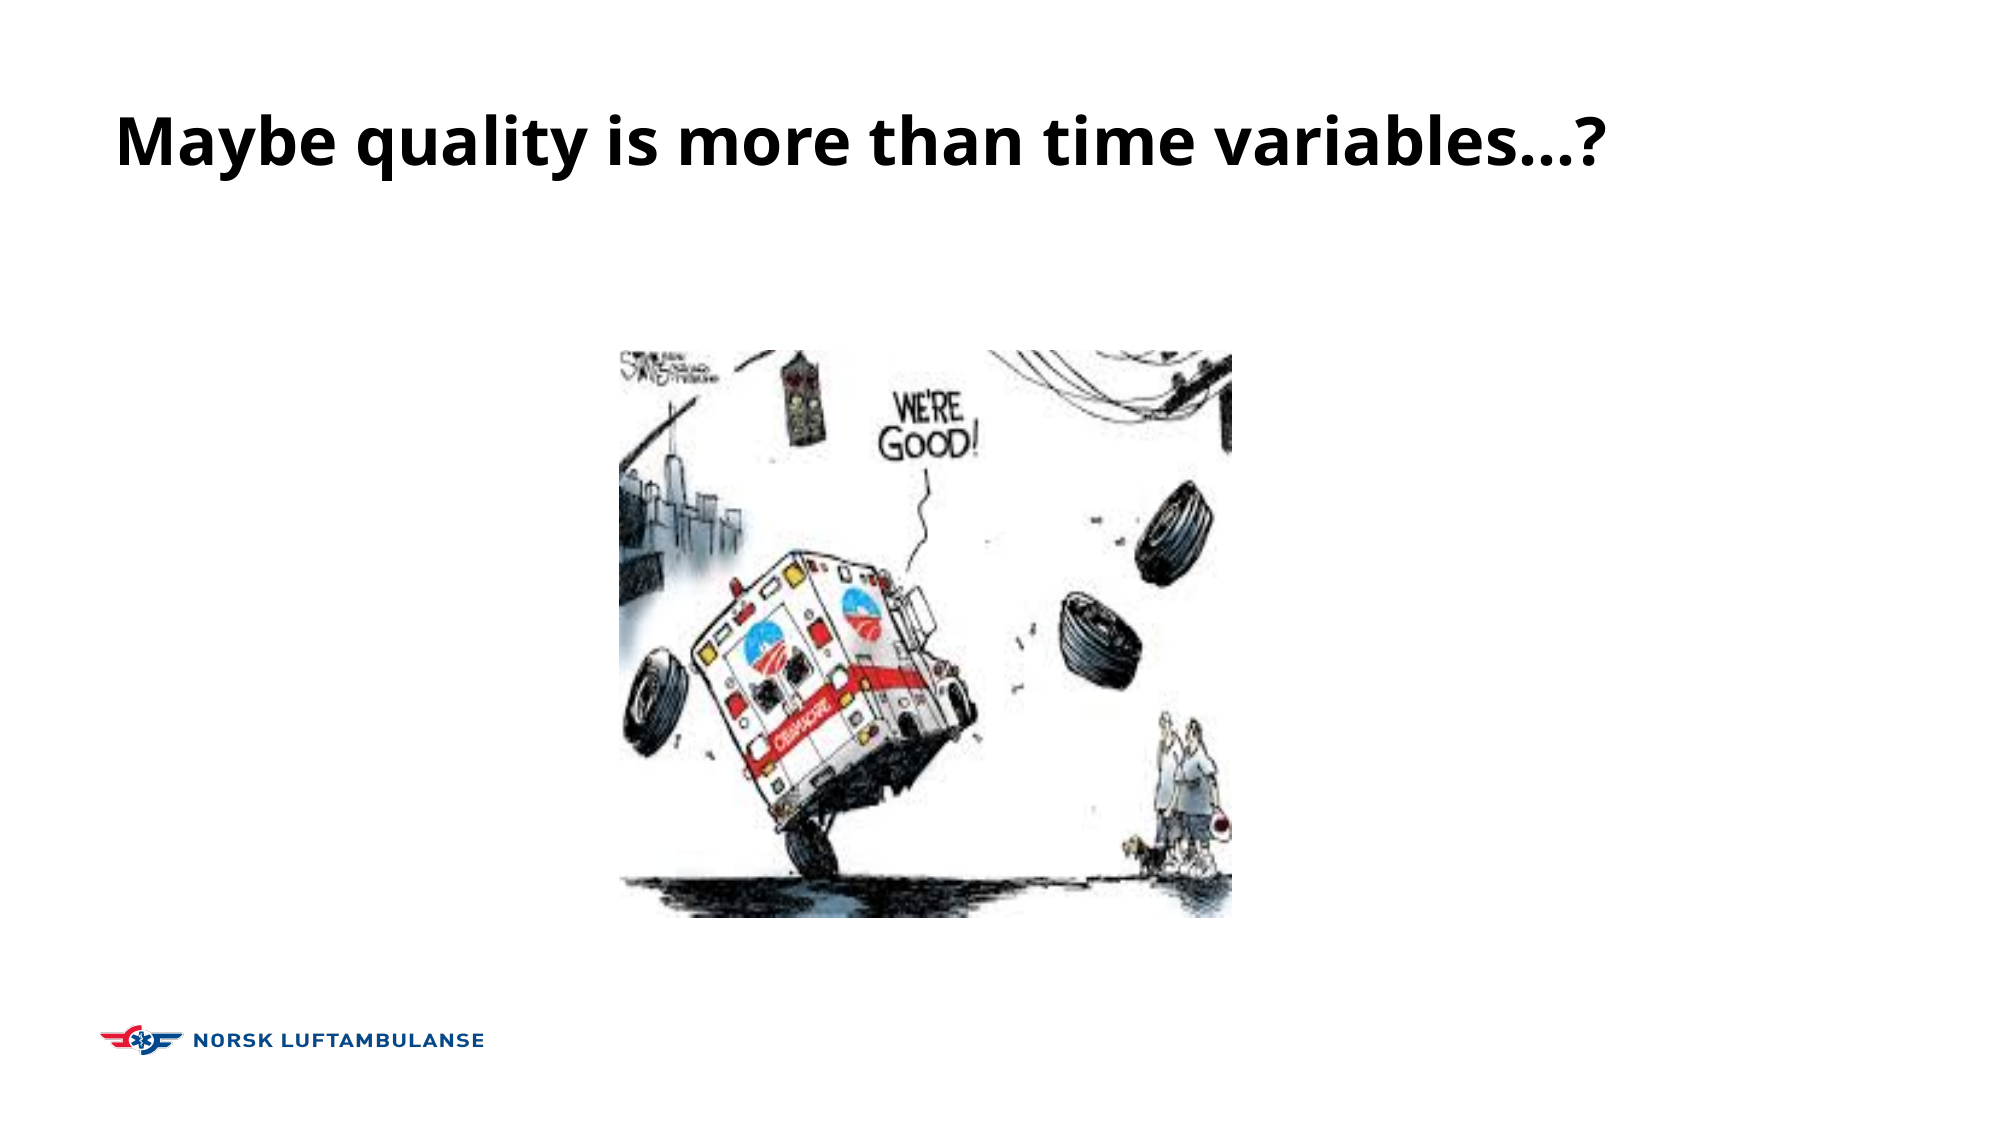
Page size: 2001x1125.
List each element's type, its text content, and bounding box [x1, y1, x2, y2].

picture [619, 349, 1232, 918]
title Maybe quality is more than time variables…? [99, 45, 1900, 233]
